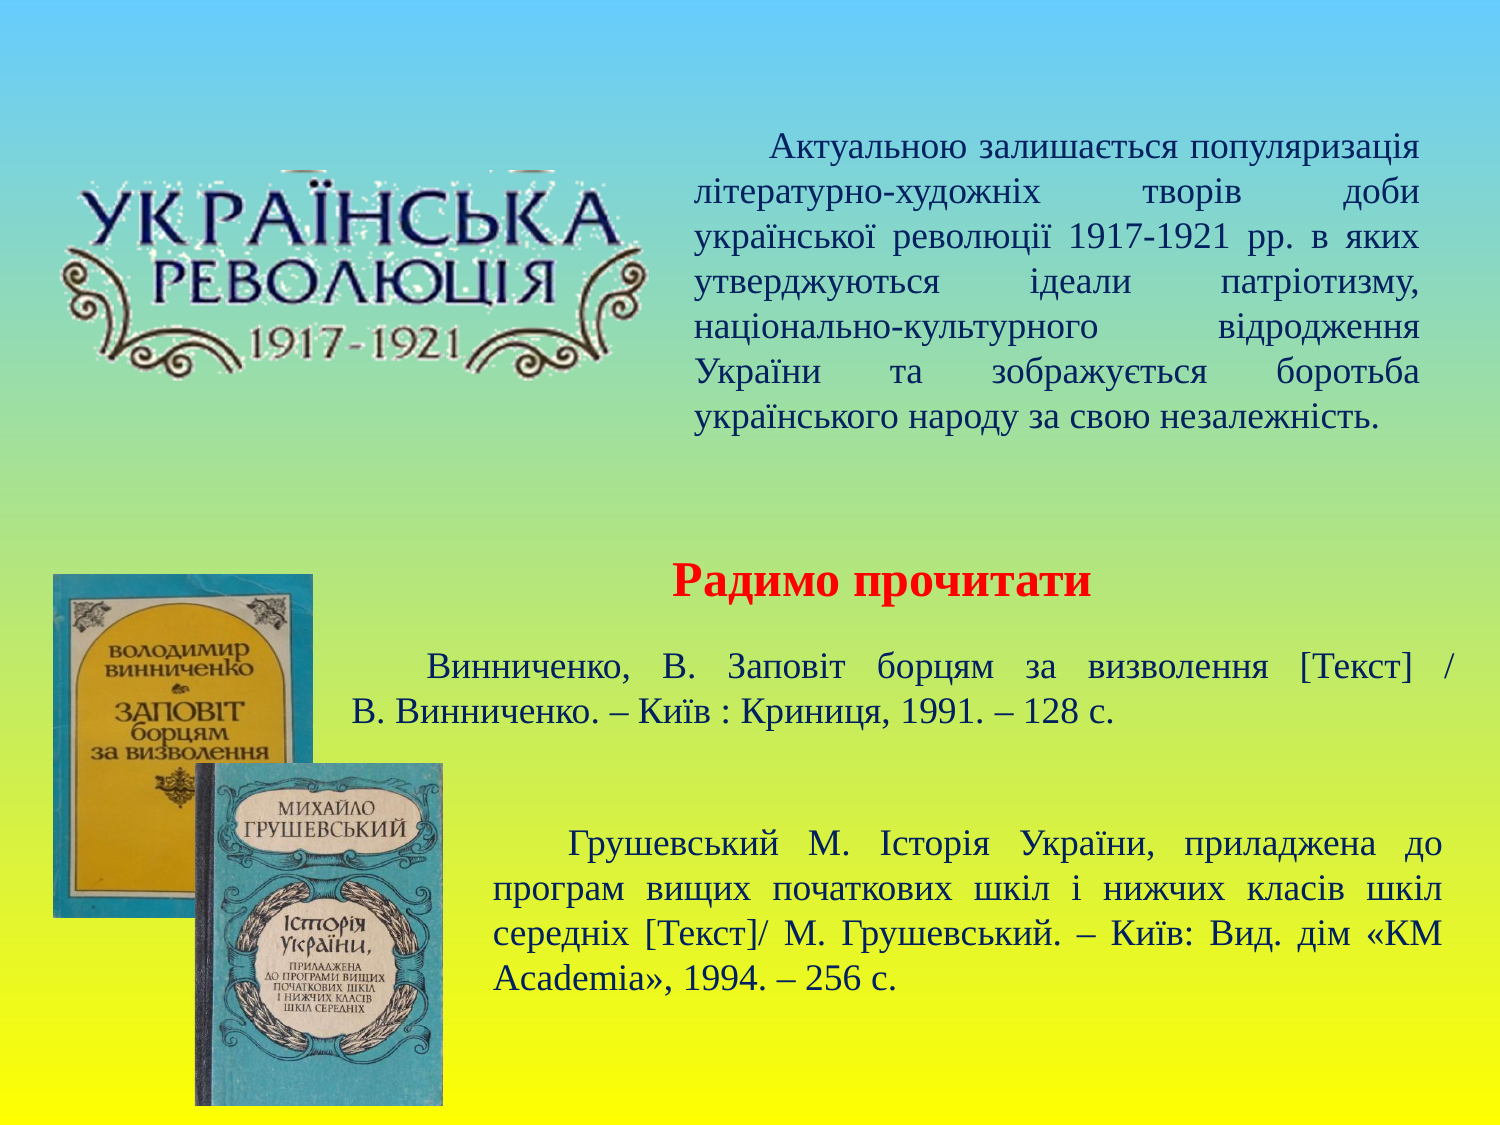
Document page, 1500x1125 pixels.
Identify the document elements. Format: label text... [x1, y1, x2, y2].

text_box Грушевський М. Історія України, приладжена до програм вищих початкових шкіл і нижчих класів шкіл середніх [Текст]/ М. Грушевський. – Київ: Вид. дім «КМ Academia», 1994. – 256 с. [478, 810, 1459, 1006]
picture [52, 573, 444, 1107]
text_box Актуальною залишається популяризація літературно-художніх творів доби української революції 1917-1921 рр. в яких утверджуються ідеали патріотизму, національно-культурного відродження України та зображується боротьба українського народу за свою незалежність. [679, 113, 1436, 444]
text_box Радимо прочитати [657, 538, 1108, 614]
picture [55, 170, 650, 383]
text_box Винниченко, В. Заповіт борцям за визволення [Текст] / В. Винниченко. – Київ : Криниця, 1991. – 128 с. [336, 633, 1471, 739]
